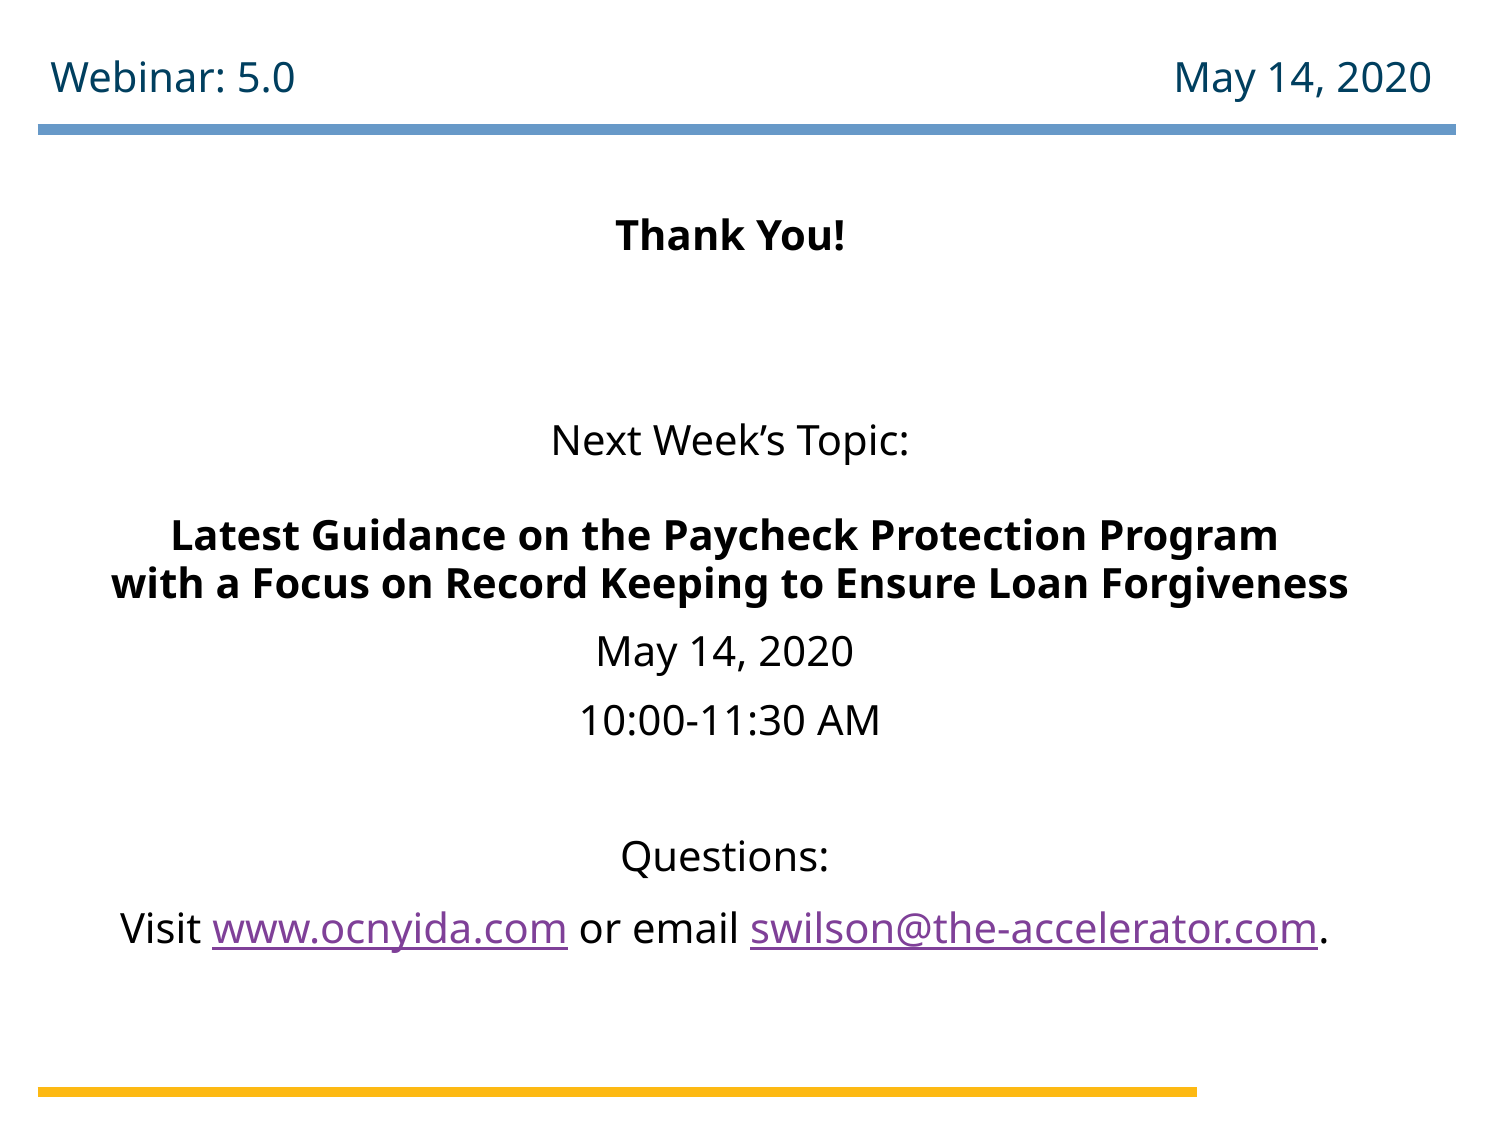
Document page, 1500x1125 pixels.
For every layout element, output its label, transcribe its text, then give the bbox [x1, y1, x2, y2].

text_box May 14, 2020 [1103, 54, 1433, 103]
title Webinar: 5.0 [35, 54, 365, 103]
list Thank You! Next Week’s Topic: Latest Guidance on the Paycheck Protection Program with a Focus on Record Keeping to Ensure Loan Forgiveness May 14, 2020 10:00-11:30 AM Questions: Visit www.ocnyida.com or email swilson@the-accelerator.com. [35, 205, 1425, 1072]
